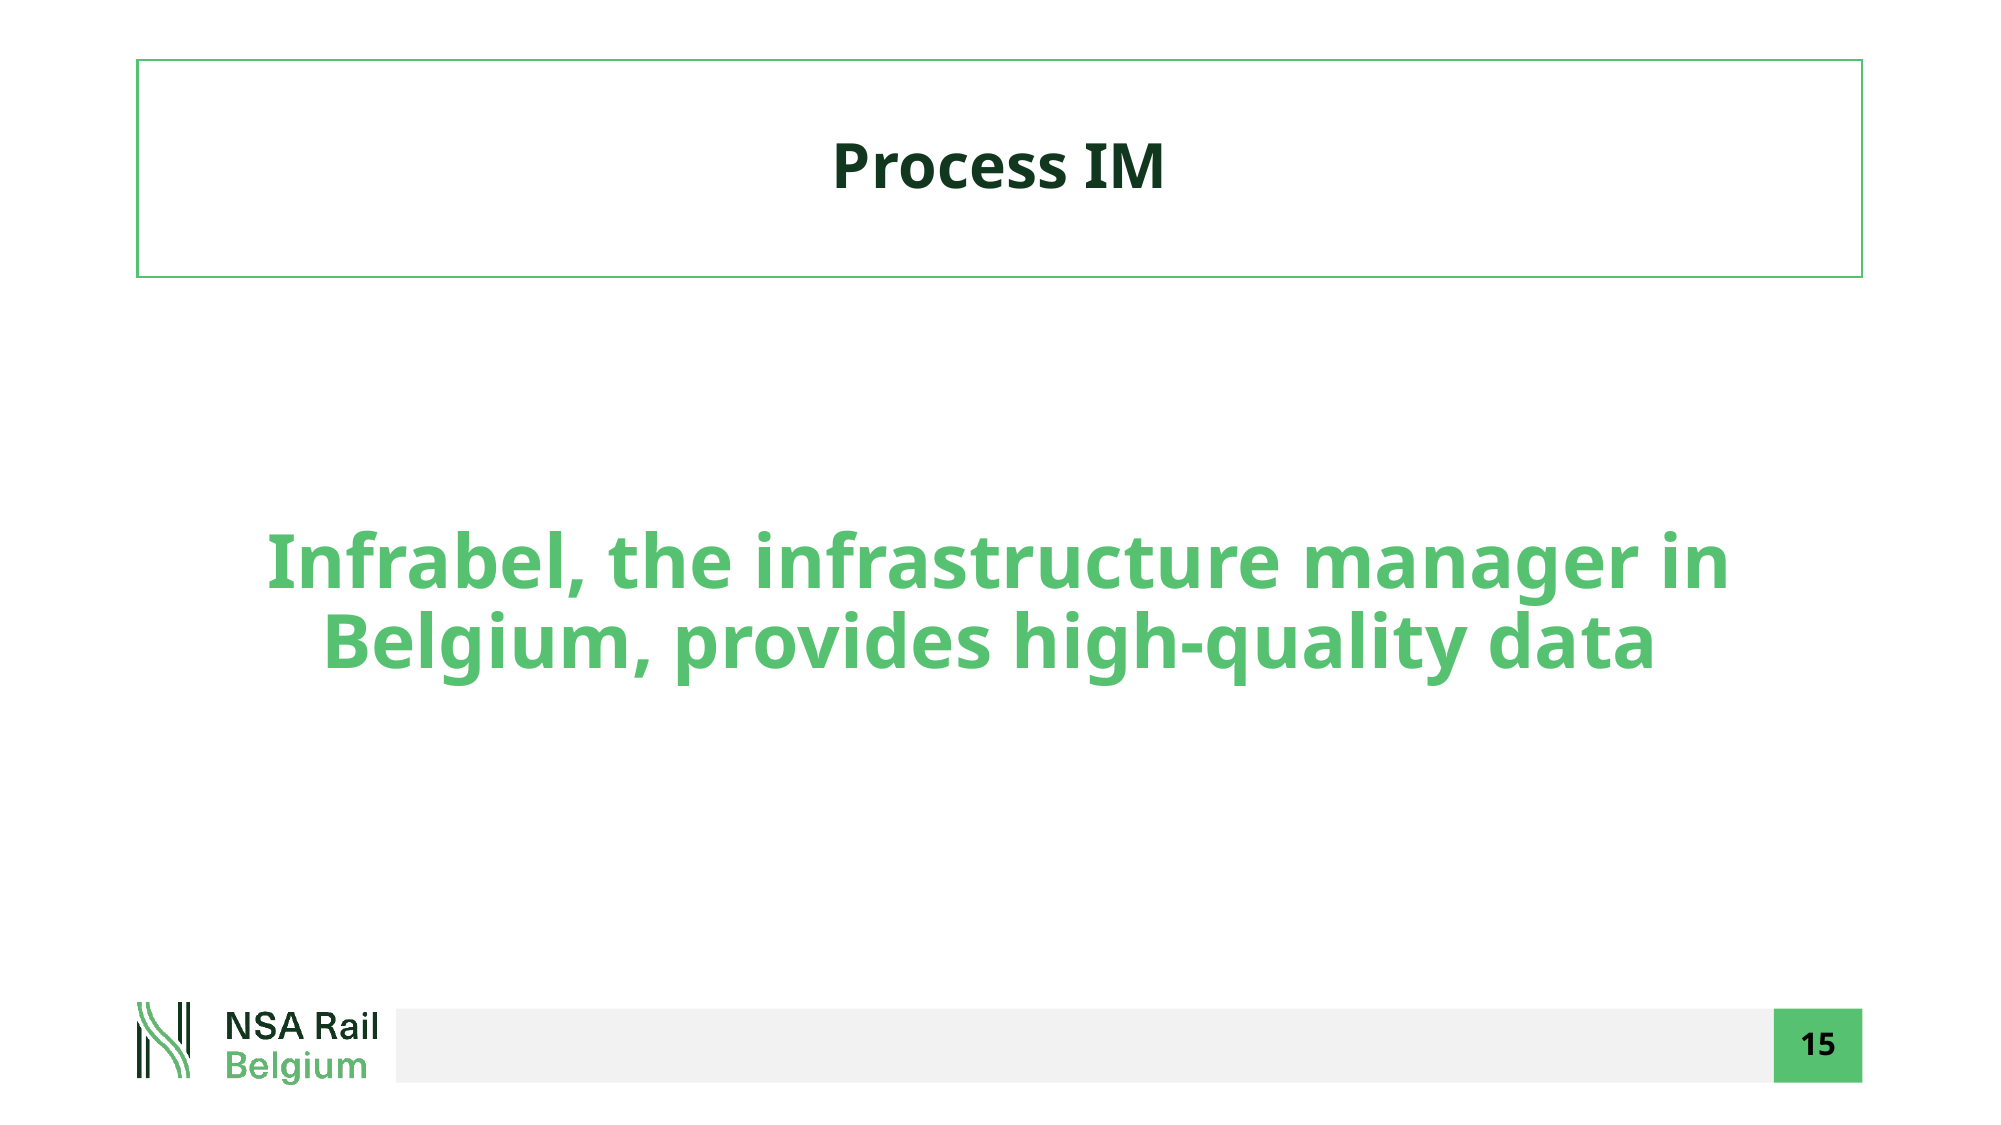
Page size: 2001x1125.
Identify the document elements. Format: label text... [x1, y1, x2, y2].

title Process IM [136, 59, 1863, 278]
picture [137, 1002, 377, 1085]
list Infrabel, the infrastructure manager in Belgium, provides high-quality data [137, 299, 1863, 933]
slide_number 15 [1773, 1008, 1863, 1083]
